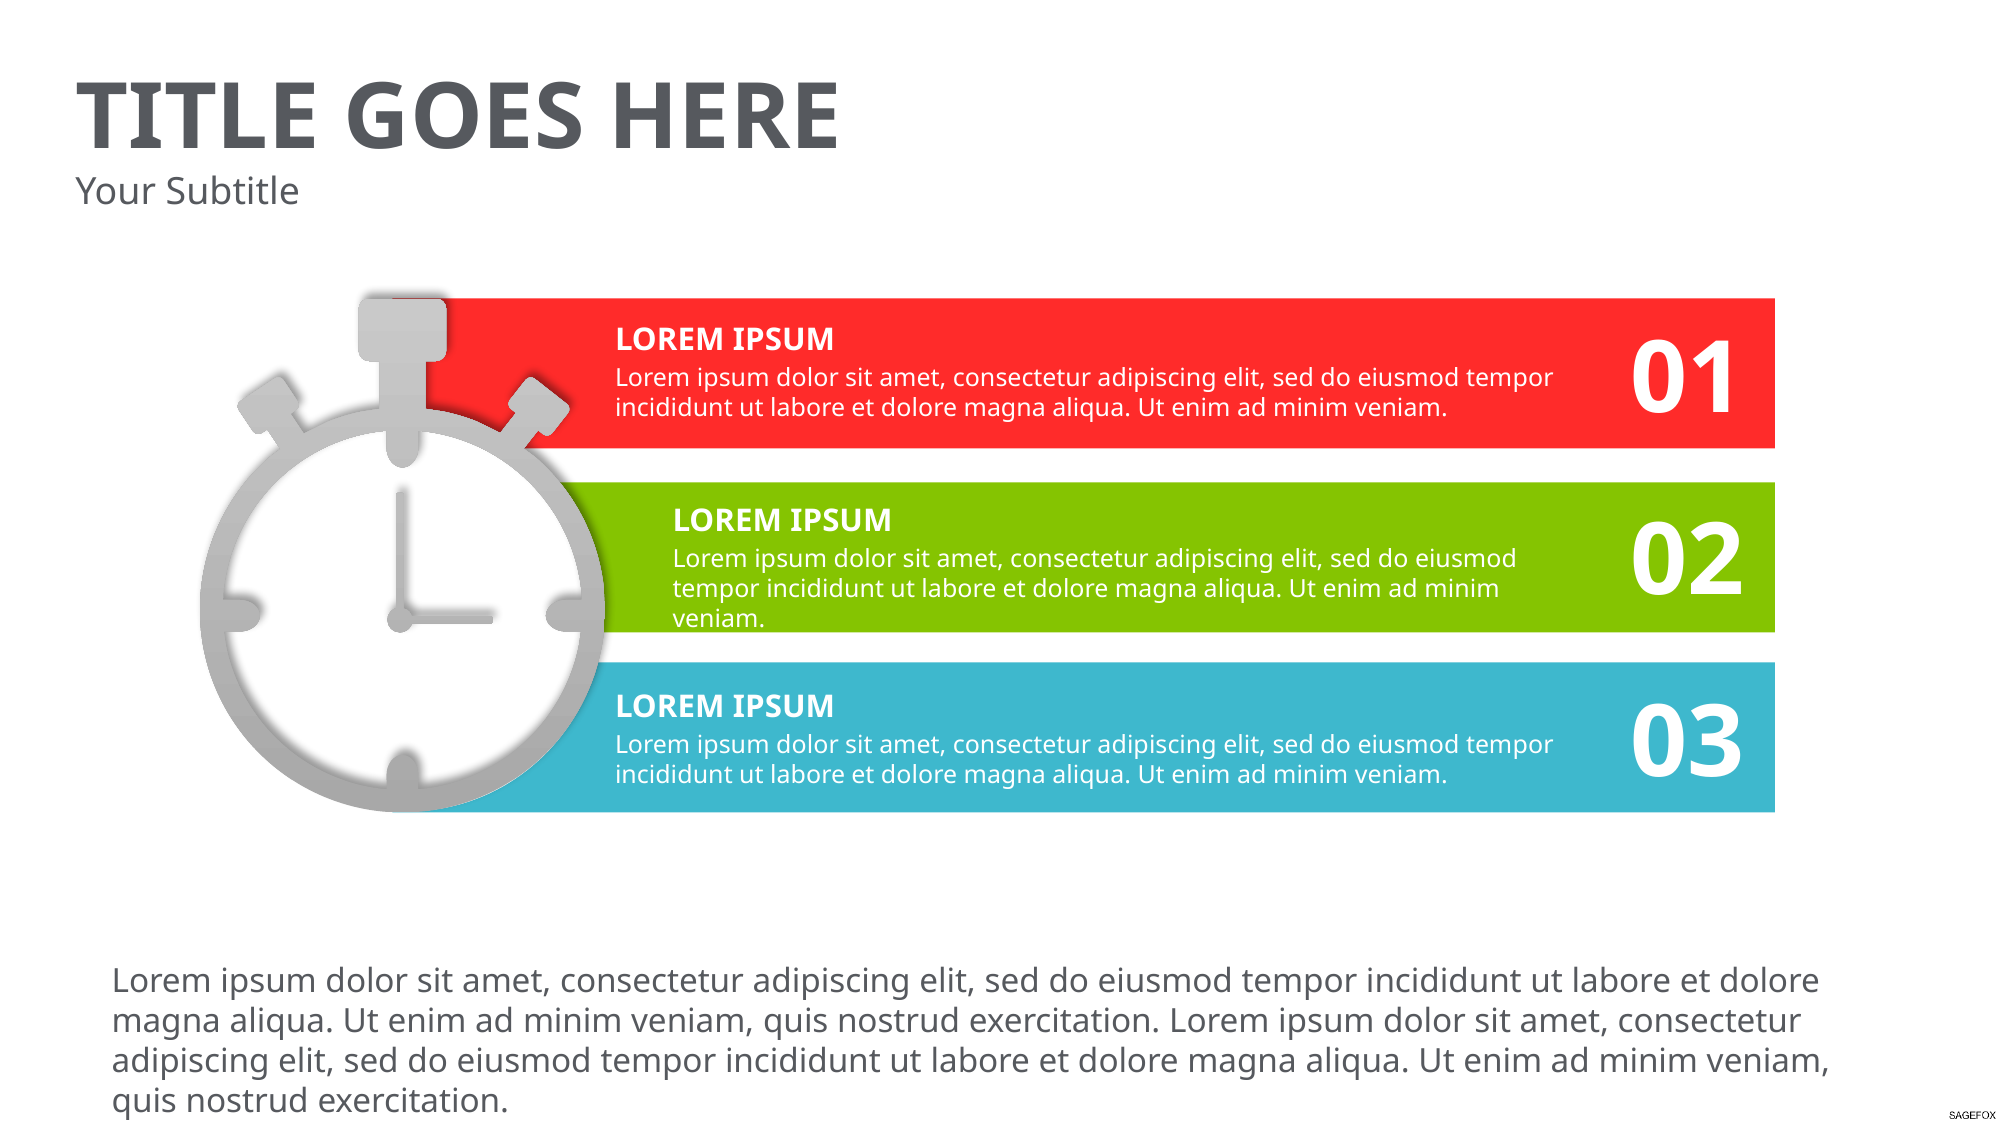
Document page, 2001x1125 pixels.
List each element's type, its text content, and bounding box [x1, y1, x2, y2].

text_box [575, 481, 1776, 634]
text_box [424, 661, 1776, 814]
text_box 02 [1612, 487, 1763, 623]
text_box LOREM IPSUM Lorem ipsum dolor sit amet, consectetur adipiscing elit, sed do eiusmod tempor incididunt ut labore et dolore magna aliqua. Ut enim ad minim veniam. [662, 495, 1588, 638]
text_box LOREM IPSUM Lorem ipsum dolor sit amet, consectetur adipiscing elit, sed do eiusmod tempor incididunt ut labore et dolore magna aliqua. Ut enim ad minim veniam. [605, 680, 1598, 794]
text_box Lorem ipsum dolor sit amet, consectetur adipiscing elit, sed do eiusmod tempor incididunt ut labore et dolore magna aliqua. Ut enim ad minim veniam, quis nostrud exercitation. Lorem ipsum dolor sit amet, consectetur adipiscing elit, sed do eiusmod tempor incididunt ut labore et dolore magna aliqua. Ut enim ad minim veniam, quis nostrud exercitation. [96, 952, 1902, 1125]
text_box [198, 297, 606, 814]
text_box 01 [1612, 305, 1763, 441]
picture [1924, 1102, 2000, 1123]
text_box [436, 297, 1776, 450]
text_box 03 [1612, 669, 1763, 804]
text_box LOREM IPSUM Lorem ipsum dolor sit amet, consectetur adipiscing elit, sed do eiusmod tempor incididunt ut labore et dolore magna aliqua. Ut enim ad minim veniam. [605, 314, 1598, 427]
text_box TITLE GOES HERE Your Subtitle [60, 49, 1036, 220]
